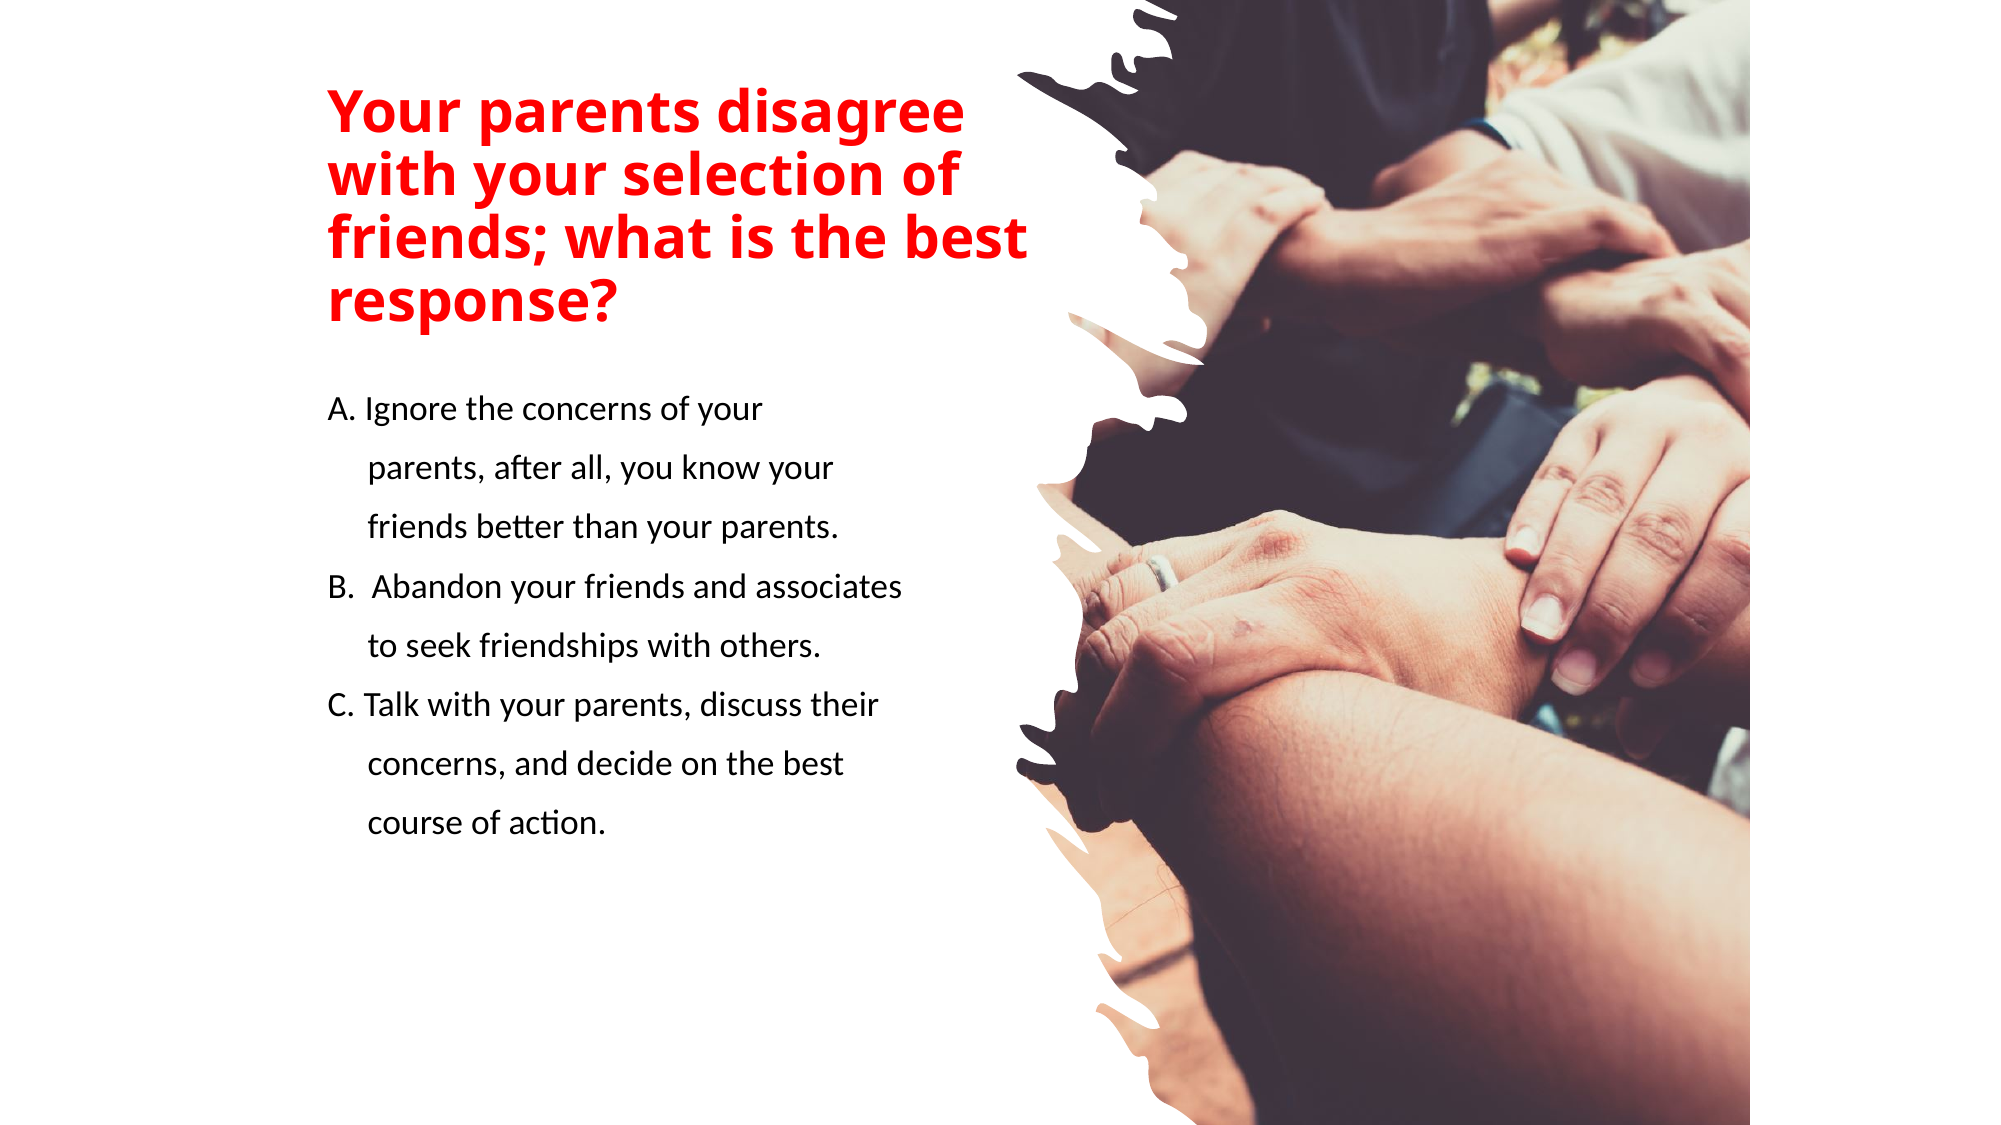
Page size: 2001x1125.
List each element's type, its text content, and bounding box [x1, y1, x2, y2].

title Your parents disagree with your selection of friends; what is the best response? [312, 59, 1016, 357]
list A. Ignore the concerns of your parents, after all, you know your friends better than your parents. B. Abandon your friends and associates to seek friendships with others. C. Talk with your parents, discuss their concerns, and decide on the best course of action. [312, 382, 1000, 1014]
picture [1016, 0, 1750, 1125]
